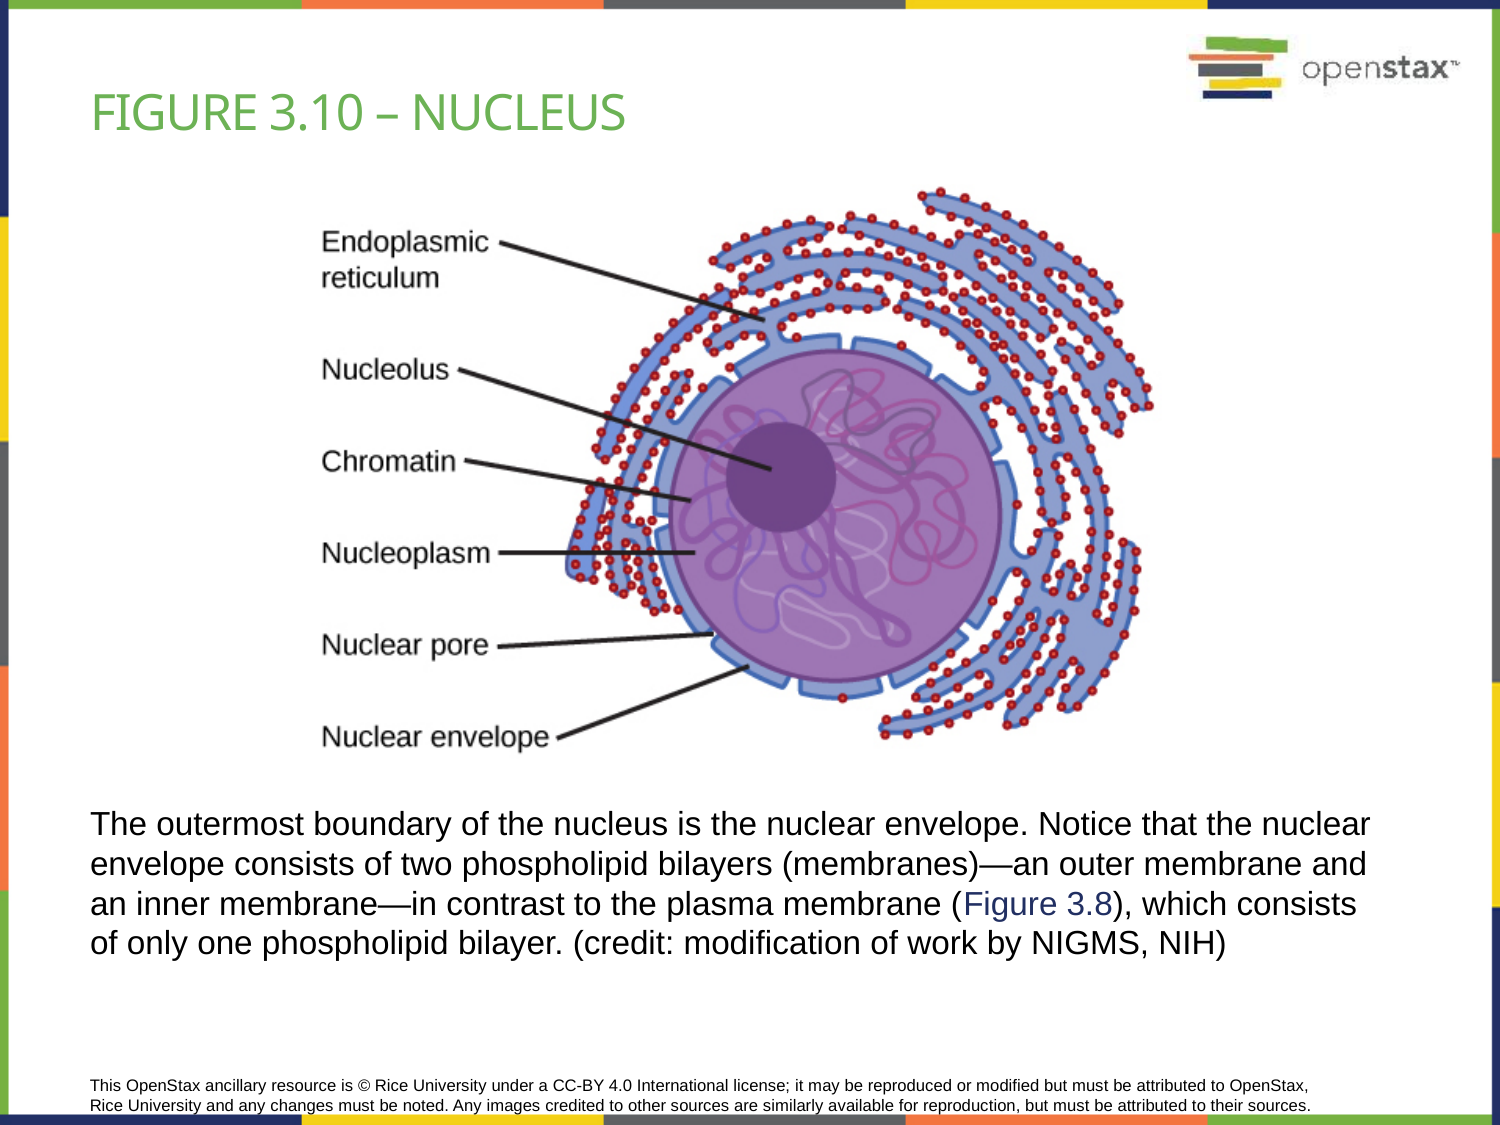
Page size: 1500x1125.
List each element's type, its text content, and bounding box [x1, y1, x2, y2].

title Figure 3.10 – nucleus [75, 39, 1398, 148]
list The outermost boundary of the nucleus is the nuclear envelope. Notice that the nuclear envelope consists of two phospholipid bilayers (membranes)—an outer membrane and an inner membrane—in contrast to the plasma membrane (Figure 3.8), which consists of only one phospholipid bilayer. (credit: modification of work by NIGMS, NIH) [75, 794, 1398, 986]
text_box This OpenStax ancillary resource is © Rice University under a CC-BY 4.0 International license; it may be reproduced or modified but must be attributed to OpenStax, Rice University and any changes must be noted. Any images credited to other sources are similarly available for reproduction, but must be attributed to their sources. [75, 1067, 1336, 1114]
picture [0, 0, 1500, 1125]
